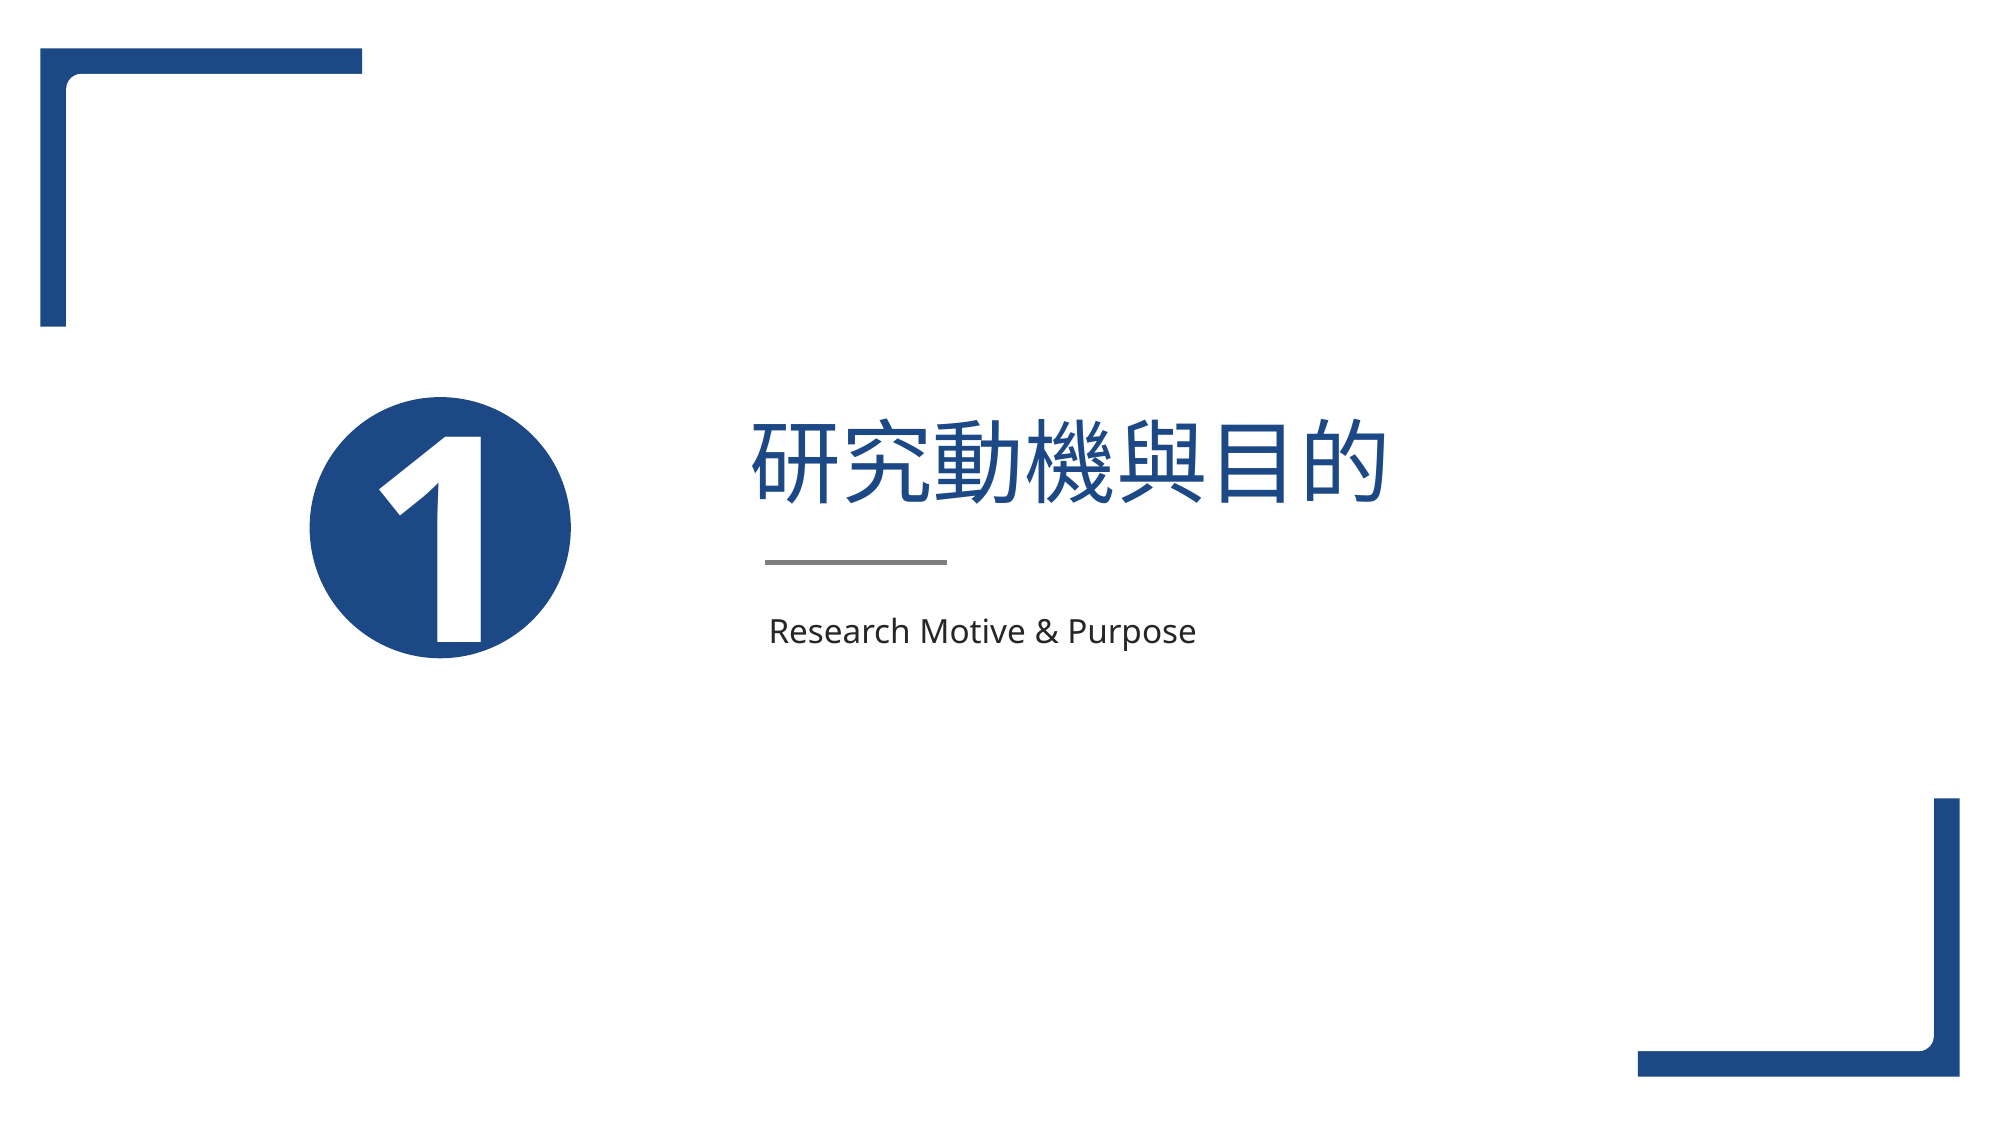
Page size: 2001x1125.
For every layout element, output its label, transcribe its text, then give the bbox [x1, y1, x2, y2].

text_box 研究動機與目的 [734, 397, 1680, 524]
text_box [40, 48, 363, 327]
text_box [1637, 798, 1960, 1077]
text_box 1 [309, 397, 571, 659]
text_box [66, 73, 1934, 1052]
text_box Research Motive & Purpose [753, 602, 1747, 659]
